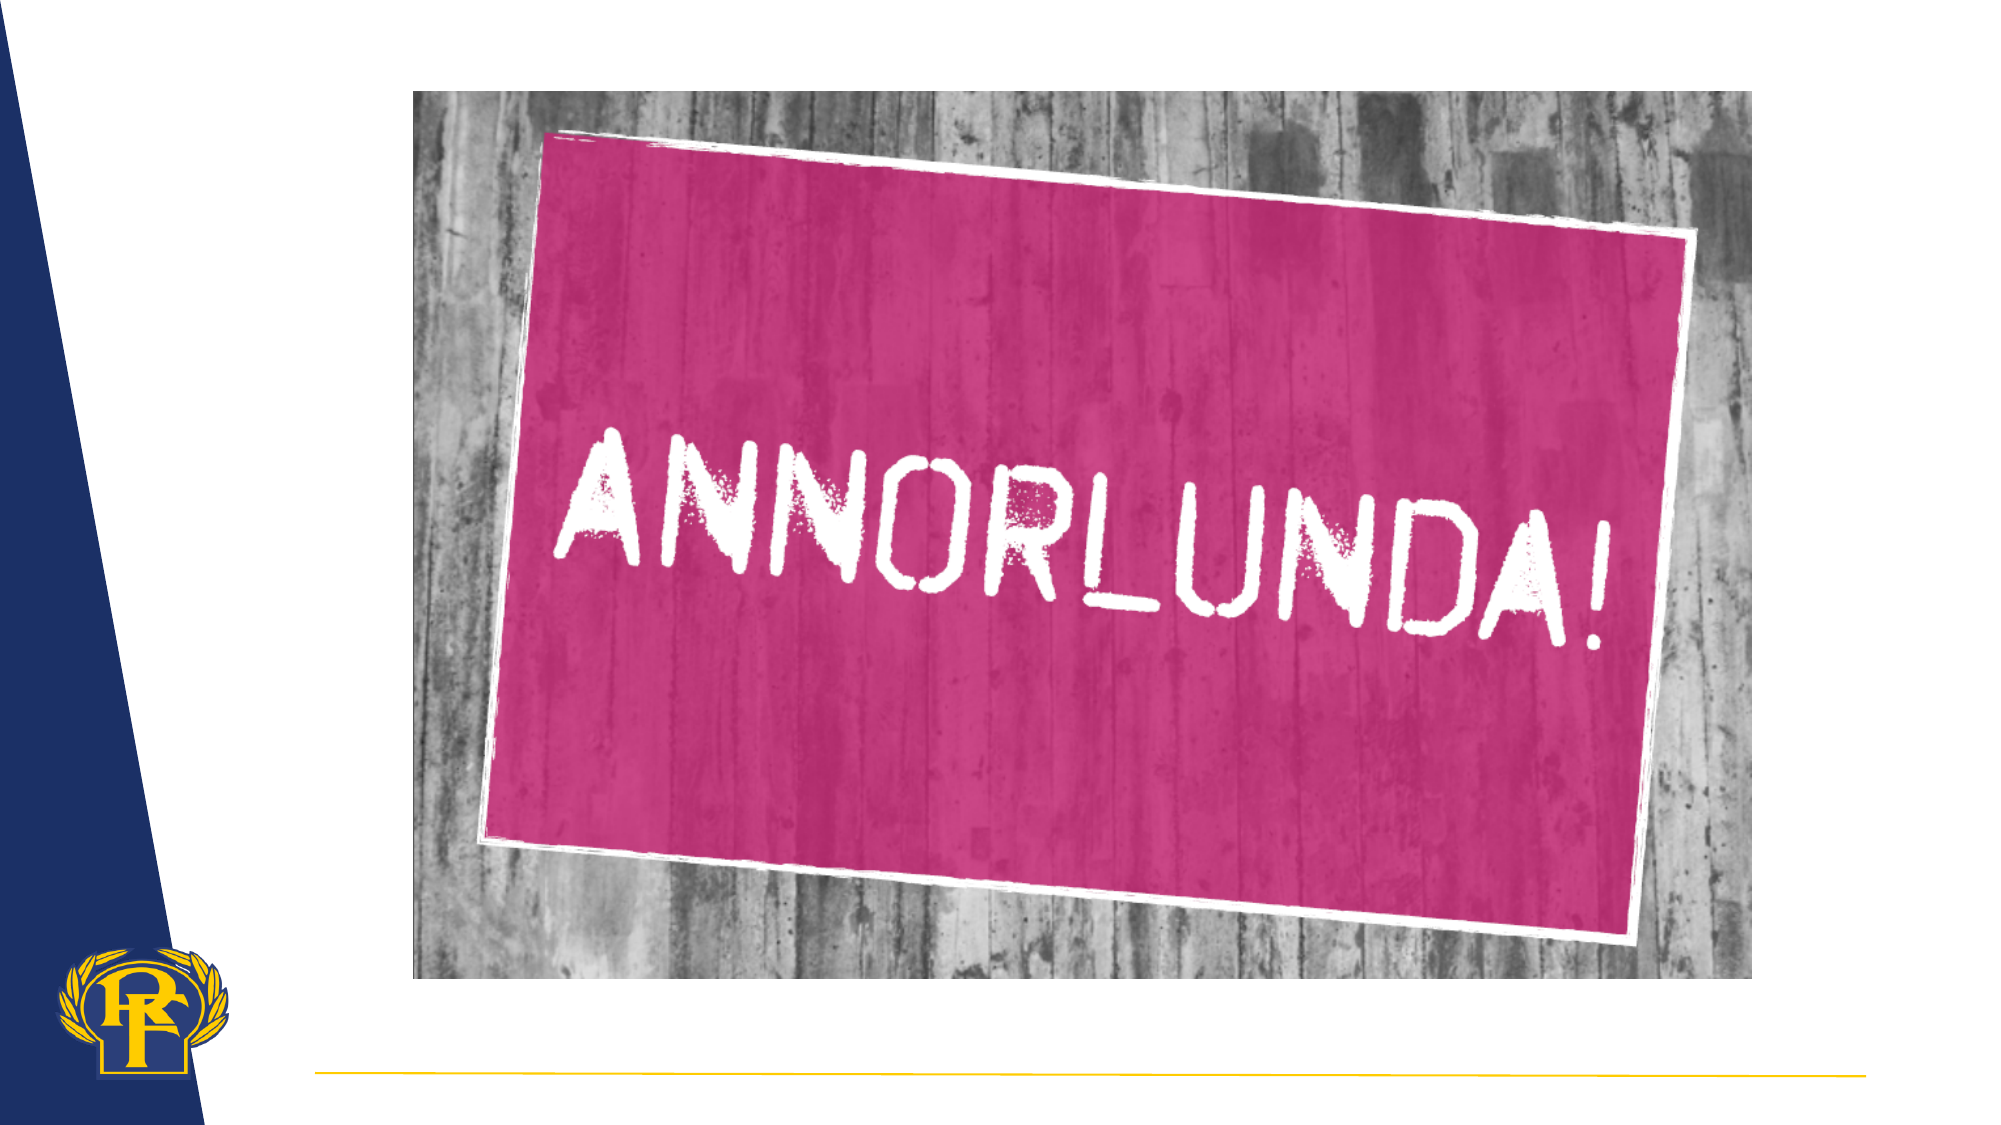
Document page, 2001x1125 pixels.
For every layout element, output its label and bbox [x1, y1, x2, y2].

picture [413, 91, 1752, 979]
picture [55, 947, 229, 1080]
